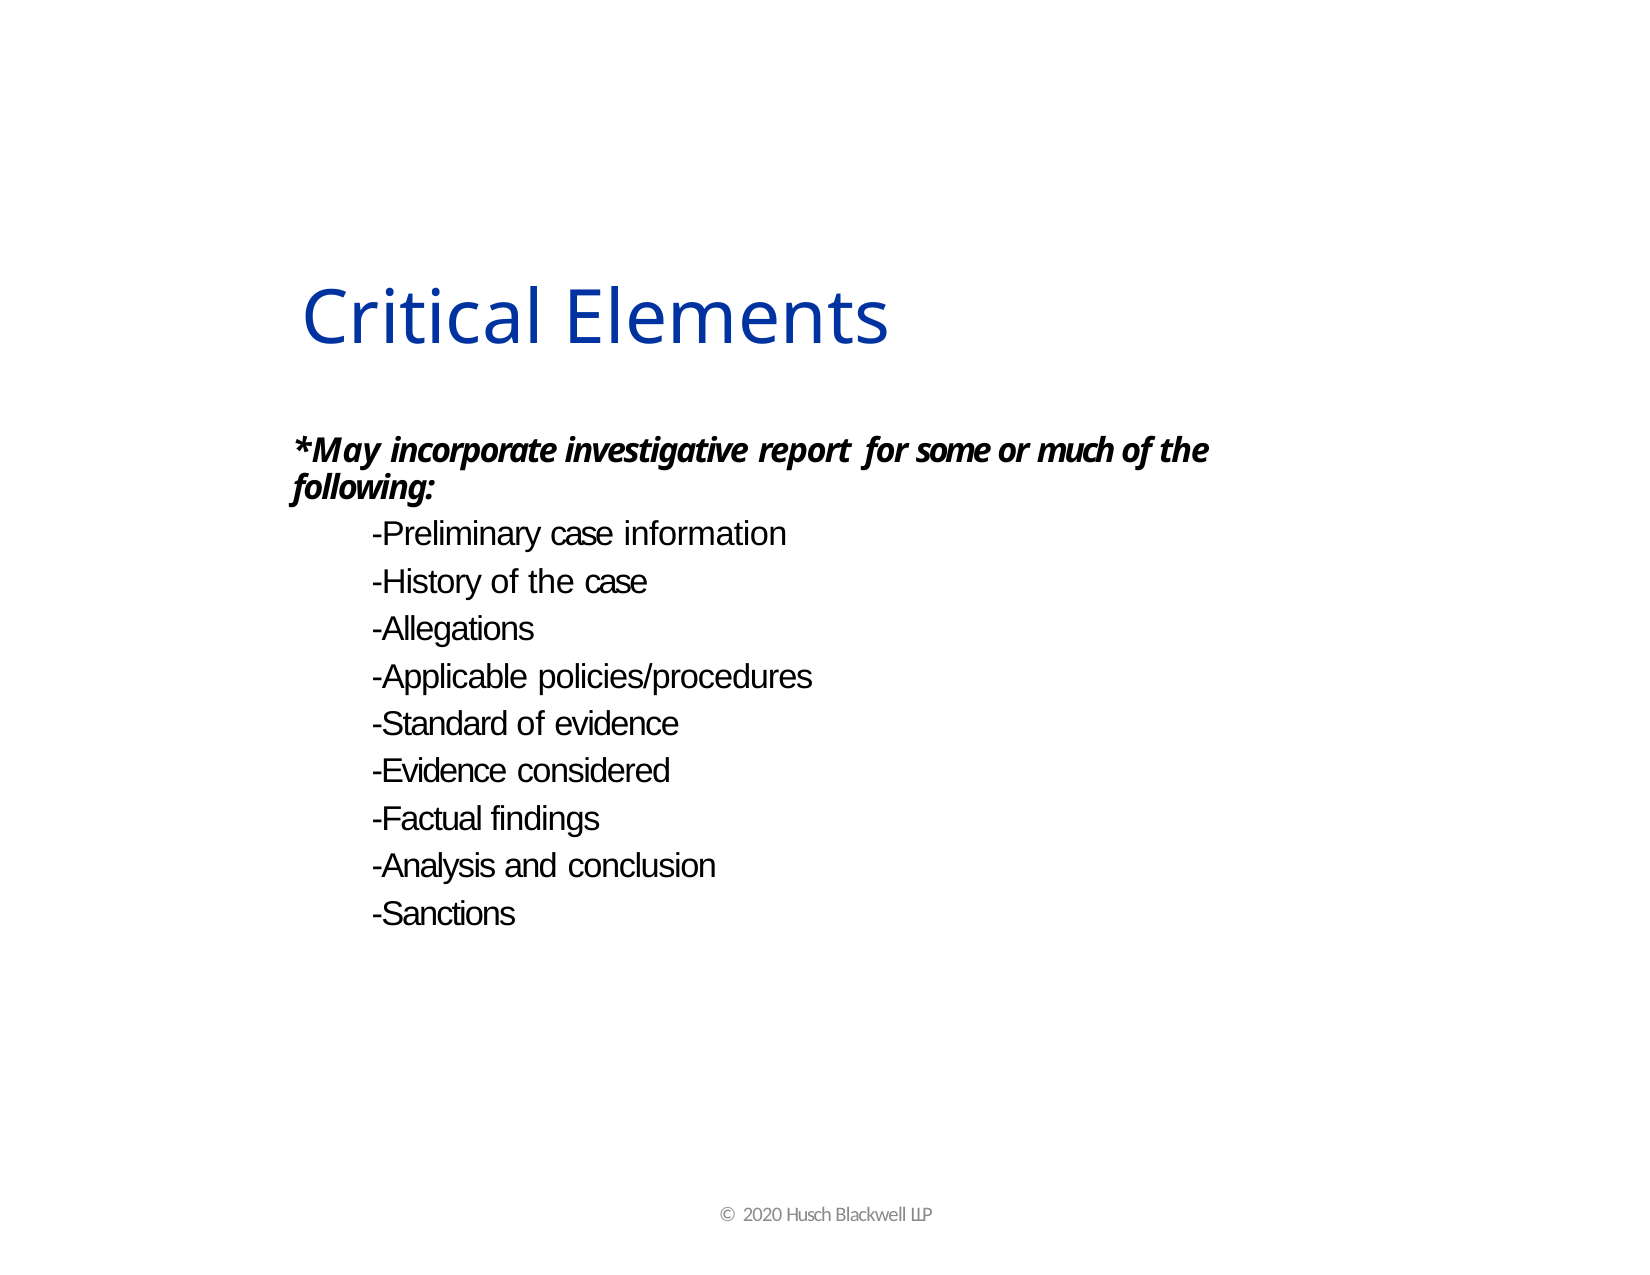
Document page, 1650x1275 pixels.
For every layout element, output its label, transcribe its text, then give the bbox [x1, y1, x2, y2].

text_box *May incorporate investigative report for some or much of the following: -Preliminary case information -History of the case -Allegations -Applicable policies/procedures -Standard of evidence -Evidence considered -Factual findings -Analysis and conclusion -Sanctions [290, 424, 1350, 932]
footer © 2020 Husch Blackwell LLP [546, 932, 1104, 1275]
title Critical Elements [299, 203, 976, 420]
